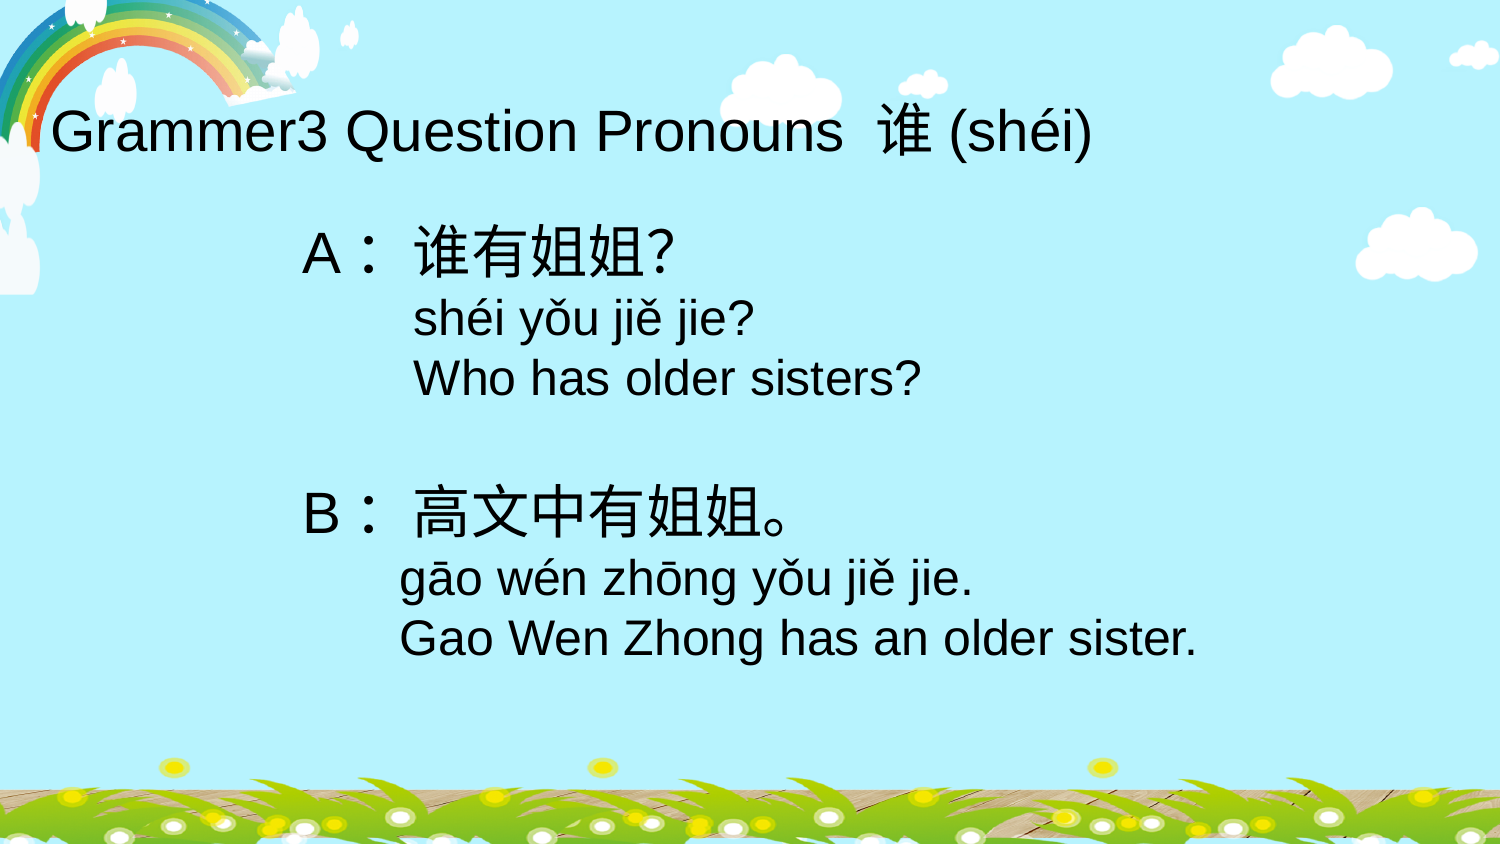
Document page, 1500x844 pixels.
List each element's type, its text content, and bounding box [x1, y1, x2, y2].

picture [1203, 0, 1500, 124]
picture [0, 0, 378, 295]
picture [652, 28, 998, 153]
picture [0, 757, 1500, 844]
picture [1288, 180, 1500, 306]
text_box A：谁有姐姐？ shéi yǒu jiě jie? Who has older sisters? B：高文中有姐姐。 gāo wén zhōng yǒu jiě jie. Gao Wen Zhong has an older sister. [287, 208, 1378, 756]
text_box Grammer3 Question Pronouns 谁(shéi) [382, 85, 1134, 171]
